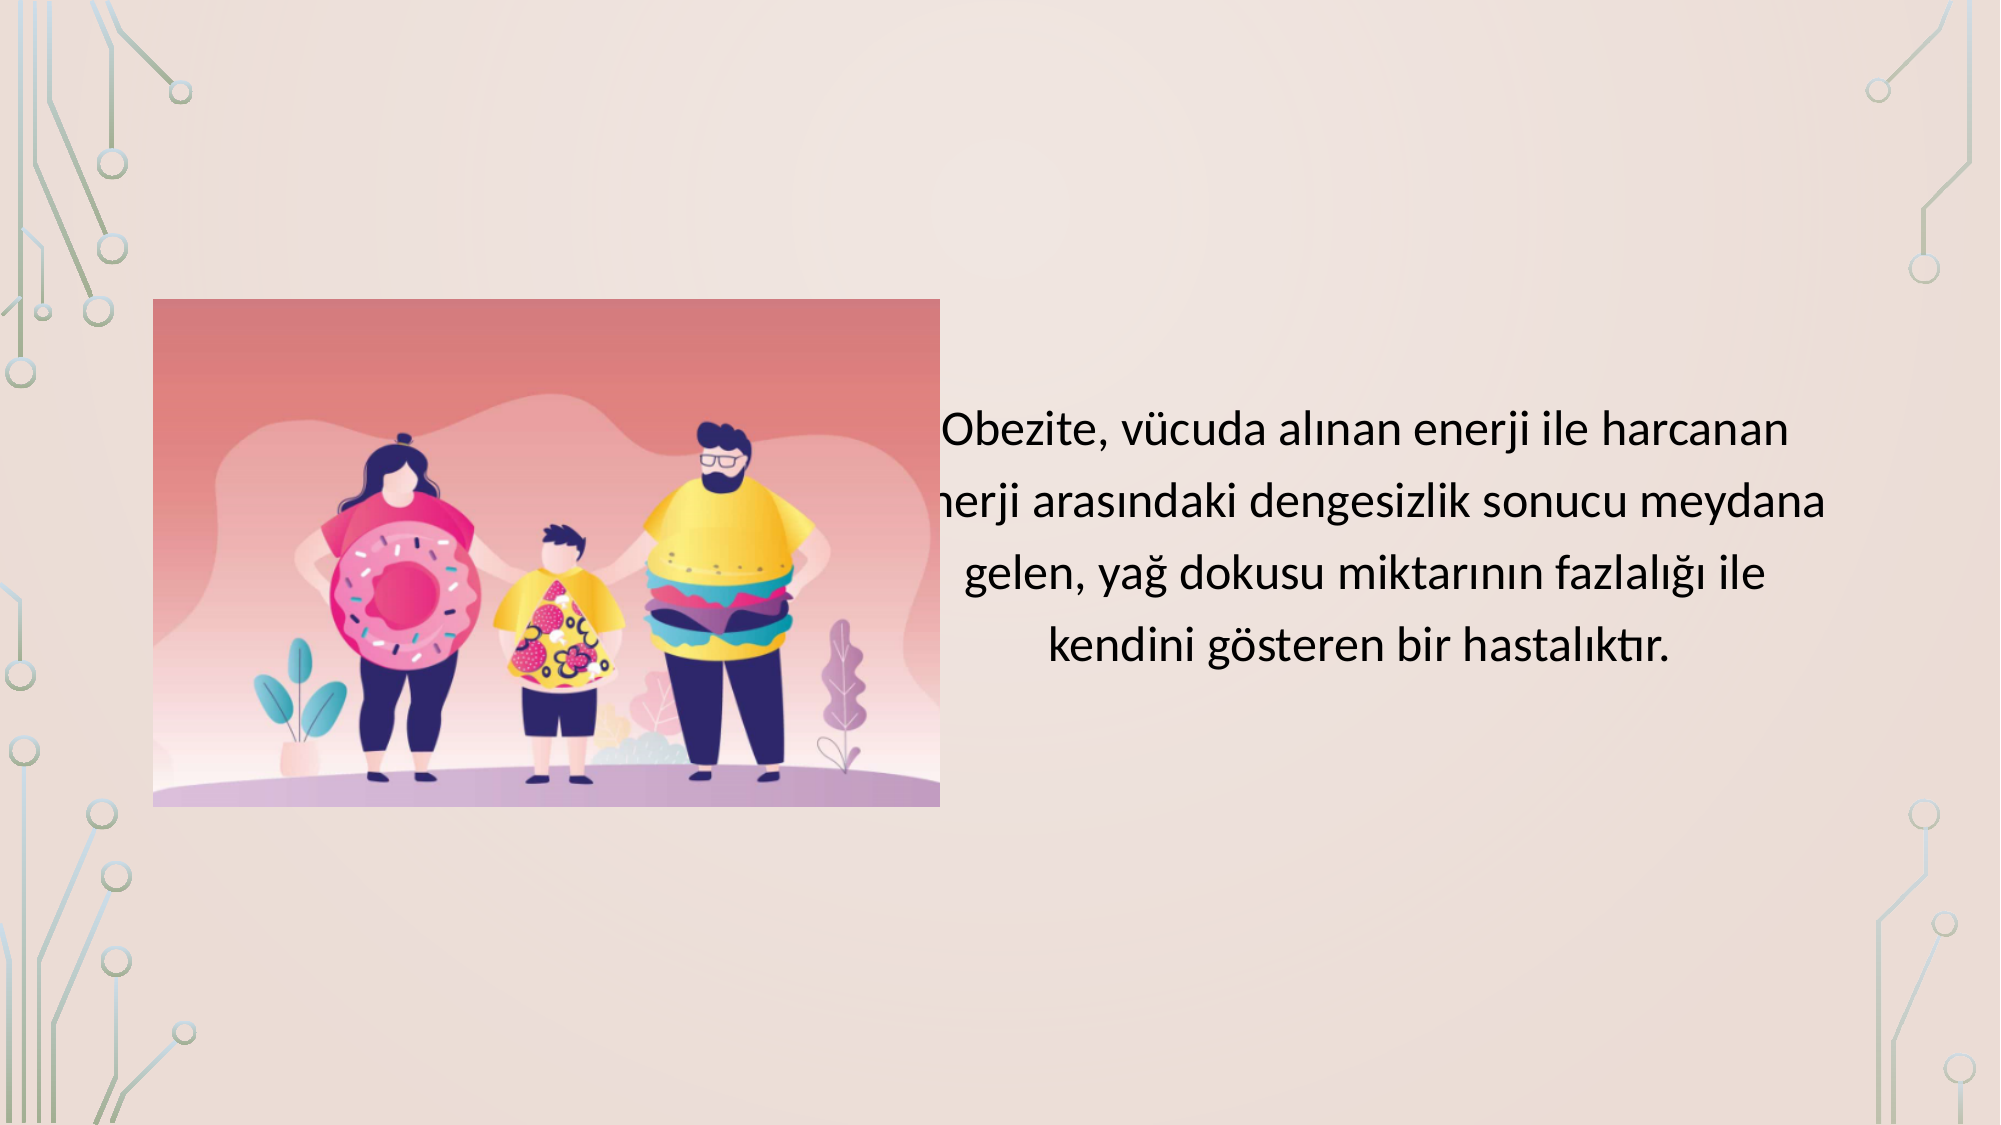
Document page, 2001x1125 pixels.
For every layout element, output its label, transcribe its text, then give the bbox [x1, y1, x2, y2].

picture [153, 299, 940, 808]
list Obezite, vücuda alınan enerji ile harcanan enerji arasındaki dengesizlik sonucu meydana gelen, yağ dokusu miktarının fazlalığı ile kendini gösteren bir hastalıktır. [876, 376, 1854, 957]
